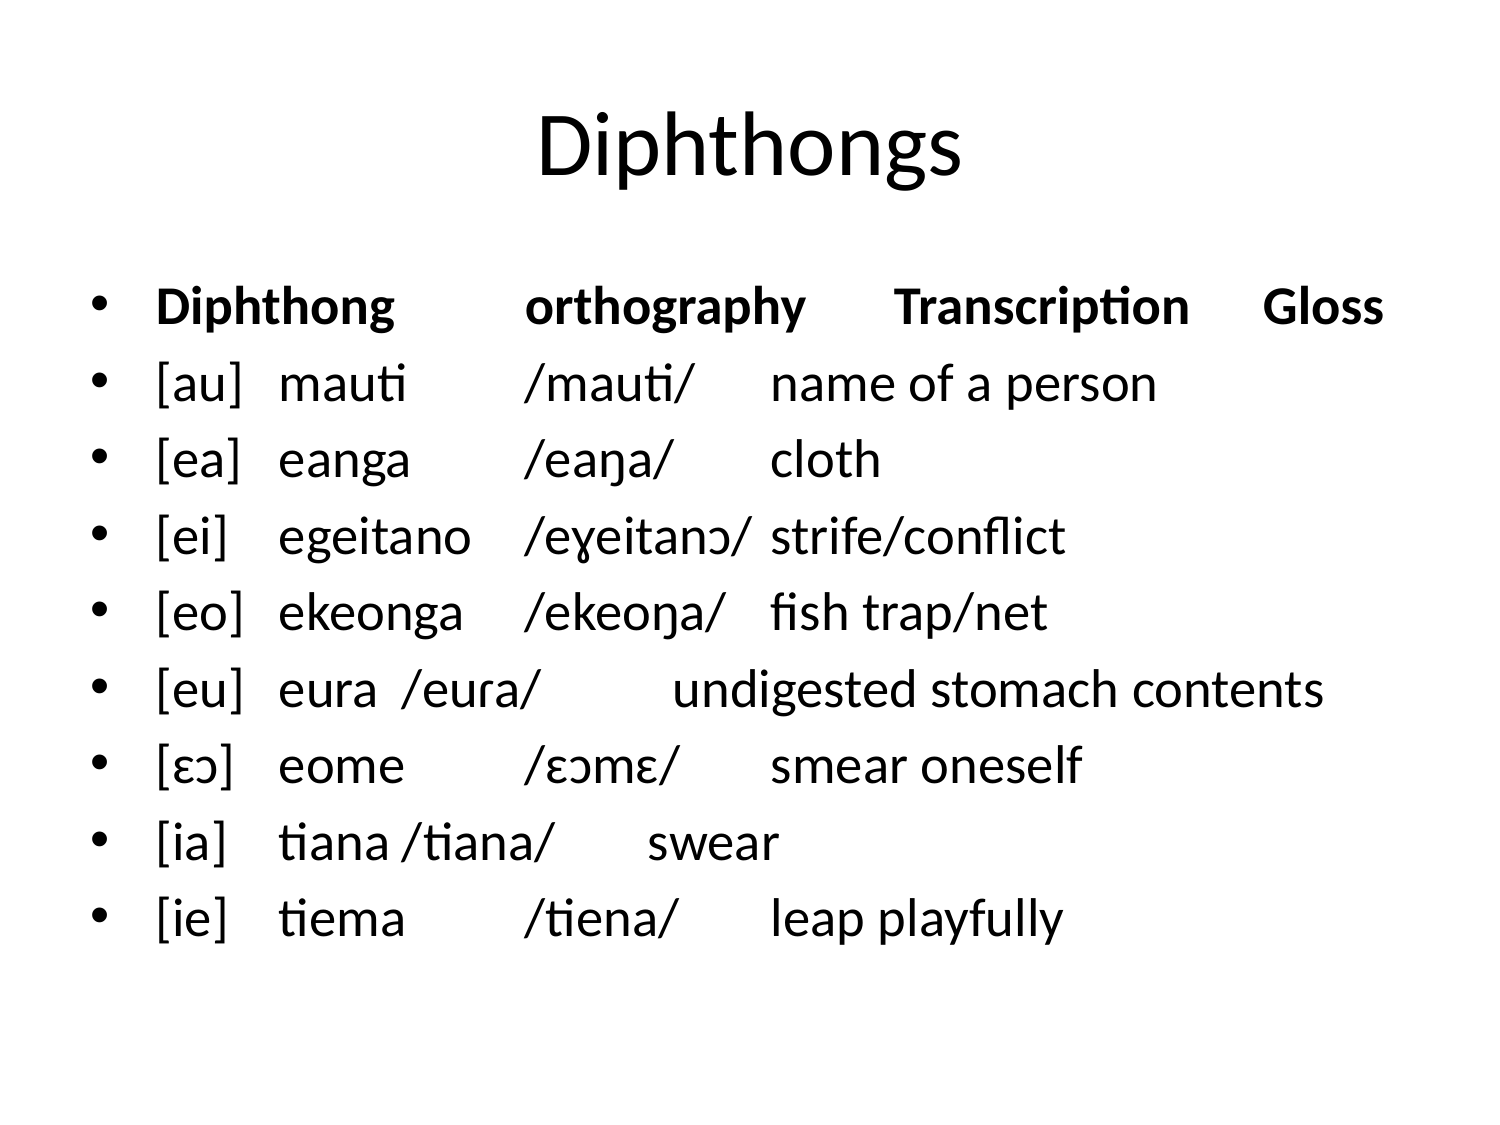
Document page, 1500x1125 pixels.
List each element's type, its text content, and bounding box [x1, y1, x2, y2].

title Diphthongs [75, 45, 1425, 233]
list Diphthong orthography Transcription Gloss [au] mauti /mauti/ name of a person [ea] eanga /eaŋa/ cloth [ei] egeitano /eɣeitanɔ/ strife/conflict [eo] ekeonga /ekeoŋa/ fish trap/net [eu] eura /euɾa/ undigested stomach contents [ɛɔ] eome /ɛɔmɛ/ smear oneself [ia] tiana /tiana/ swear [ie] tiema /tiena/ leap playfully [75, 262, 1425, 1005]
